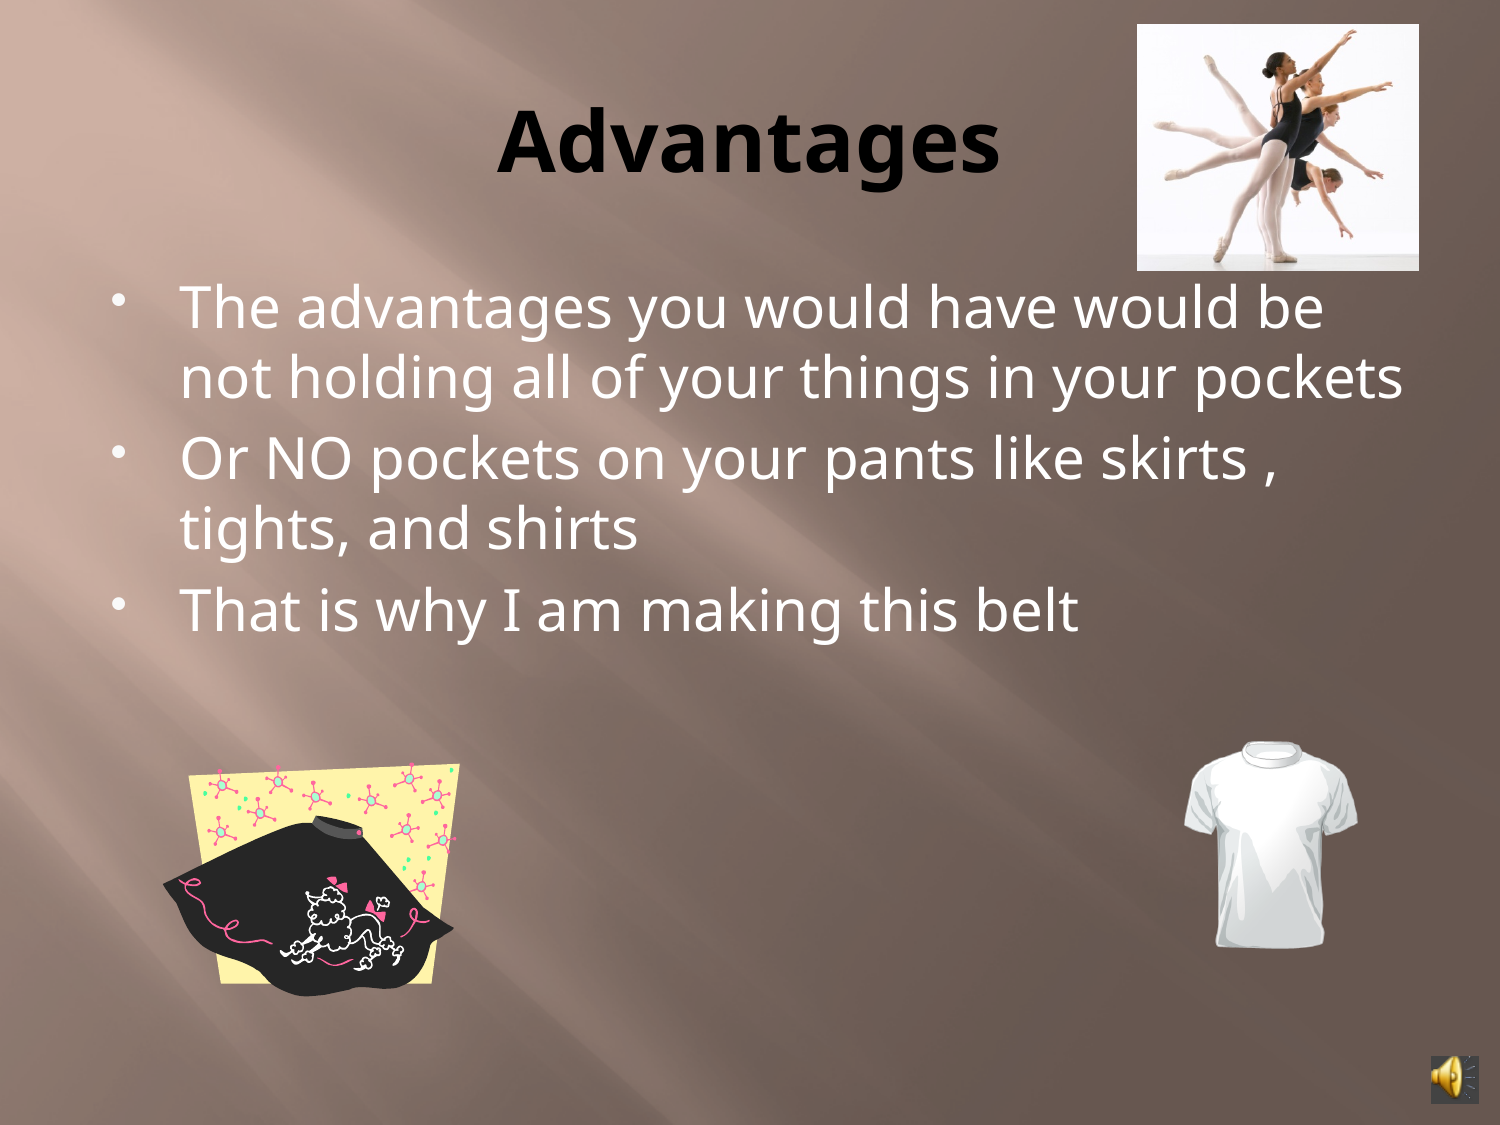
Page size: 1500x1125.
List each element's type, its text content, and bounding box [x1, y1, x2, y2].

list The advantages you would have would be not holding all of your things in your pockets Or NO pockets on your pants like skirts , tights, and shirts That is why I am making this belt [75, 262, 1425, 1035]
picture [1429, 1054, 1481, 1106]
picture [1137, 724, 1388, 976]
picture [1137, 24, 1419, 271]
title Advantages [75, 45, 1137, 233]
picture [162, 762, 460, 999]
